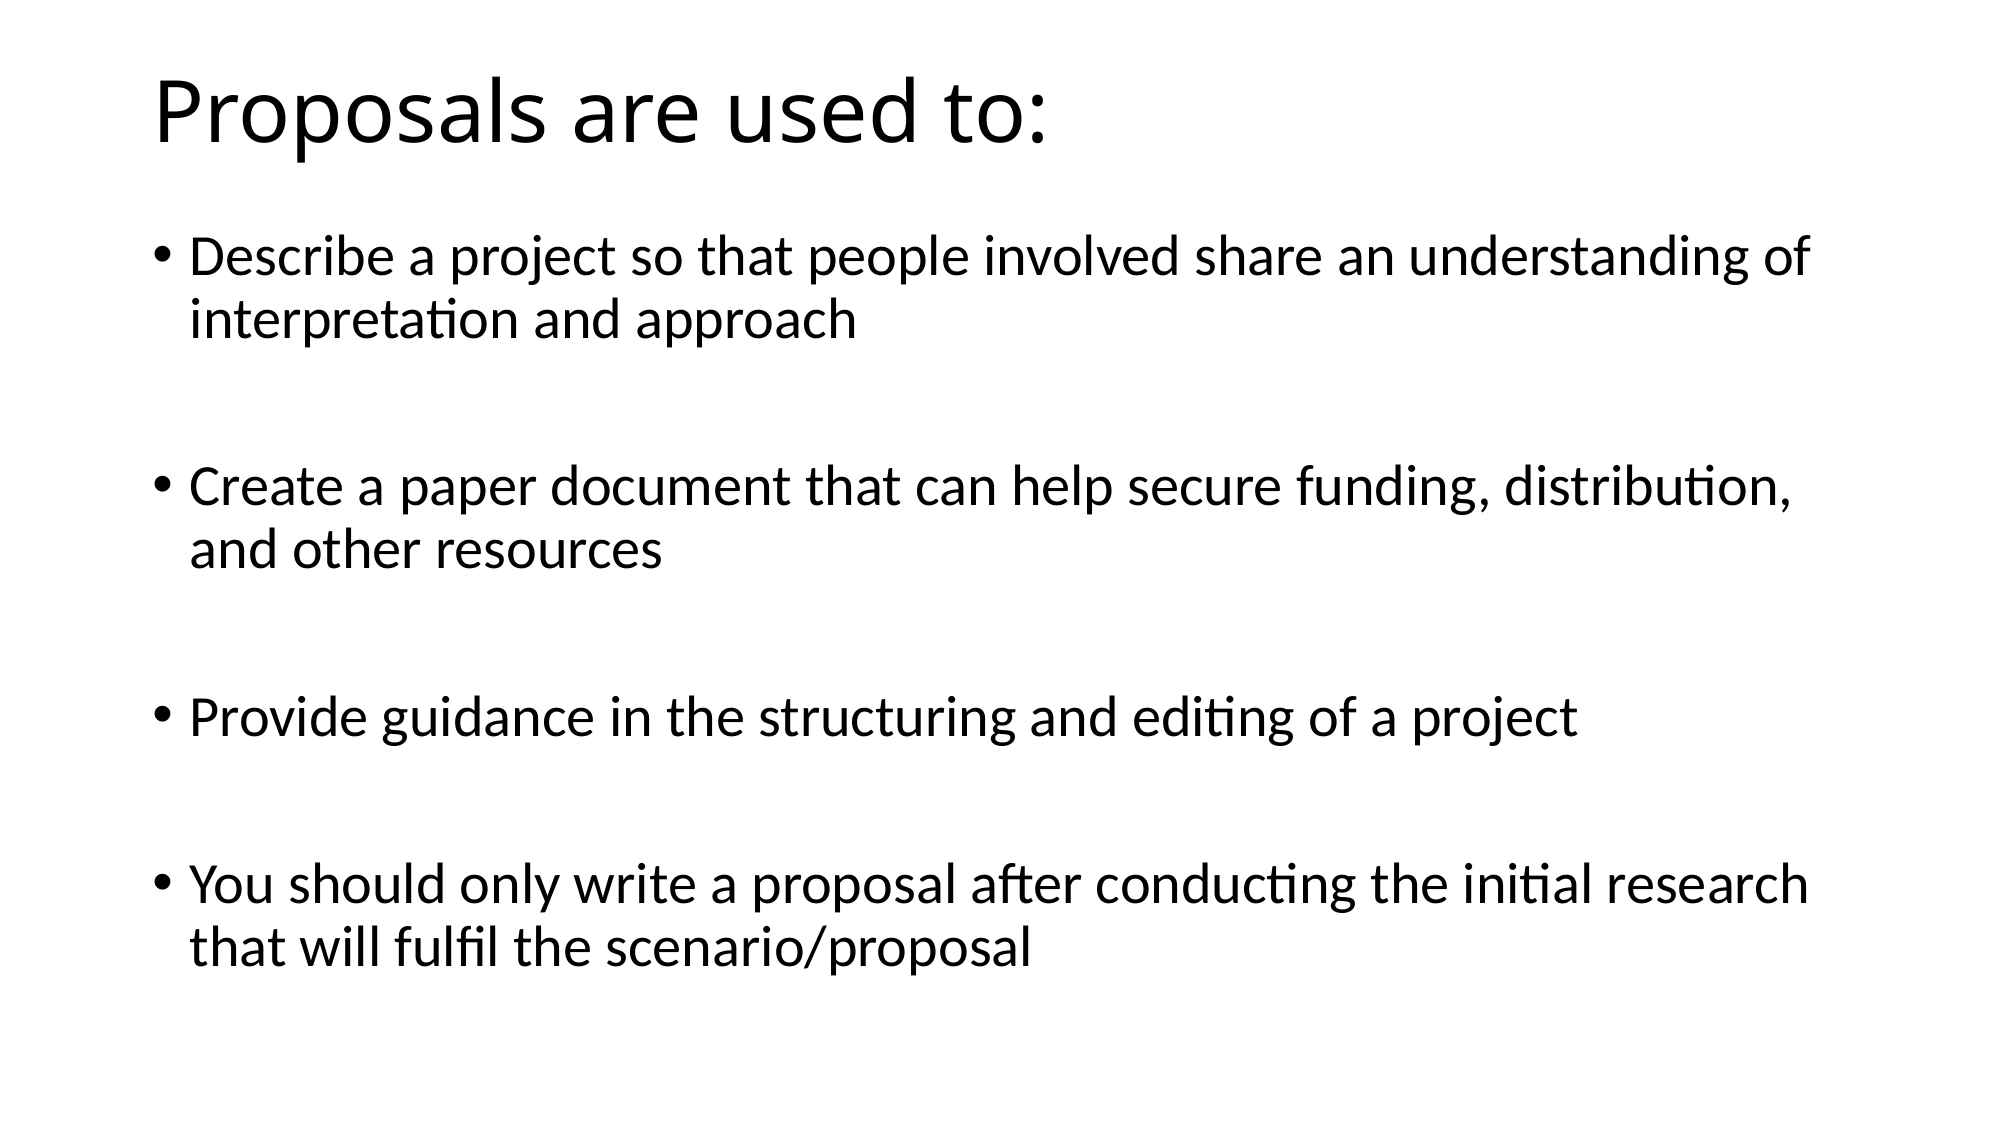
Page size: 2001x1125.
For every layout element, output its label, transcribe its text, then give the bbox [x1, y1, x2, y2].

title Proposals are used to: [137, 59, 1863, 169]
list Describe a project so that people involved share an understanding of interpretation and approach Create a paper document that can help secure funding, distribution, and other resources Provide guidance in the structuring and editing of a project You should only write a proposal after conducting the initial research that will fulfil the scenario/proposal [137, 217, 1863, 1032]
